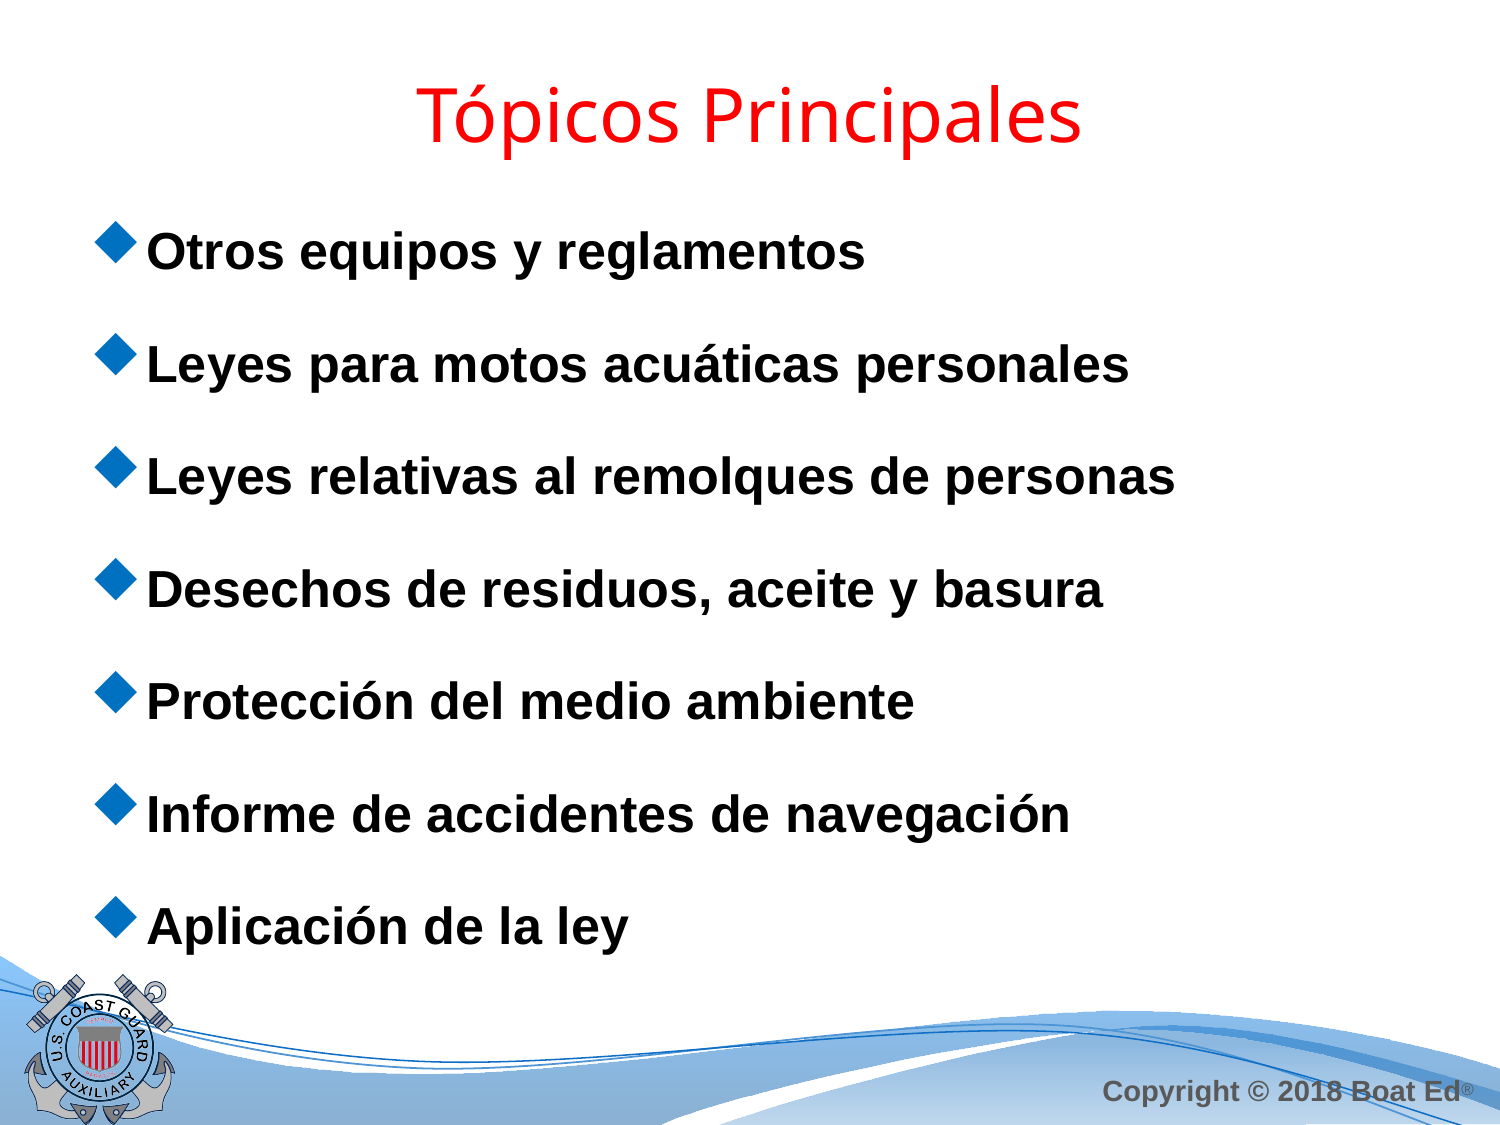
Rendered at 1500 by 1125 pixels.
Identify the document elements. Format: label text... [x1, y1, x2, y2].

list Otros equipos y reglamentos Leyes para motos acuáticas personales Leyes relativas al remolques de personas Desechos de residuos, aceite y basura Protección del medio ambiente Informe de accidentes de navegación Aplicación de la ley [74, 209, 1500, 1036]
title Tópicos Principales [0, 0, 1500, 226]
picture [24, 973, 176, 1125]
